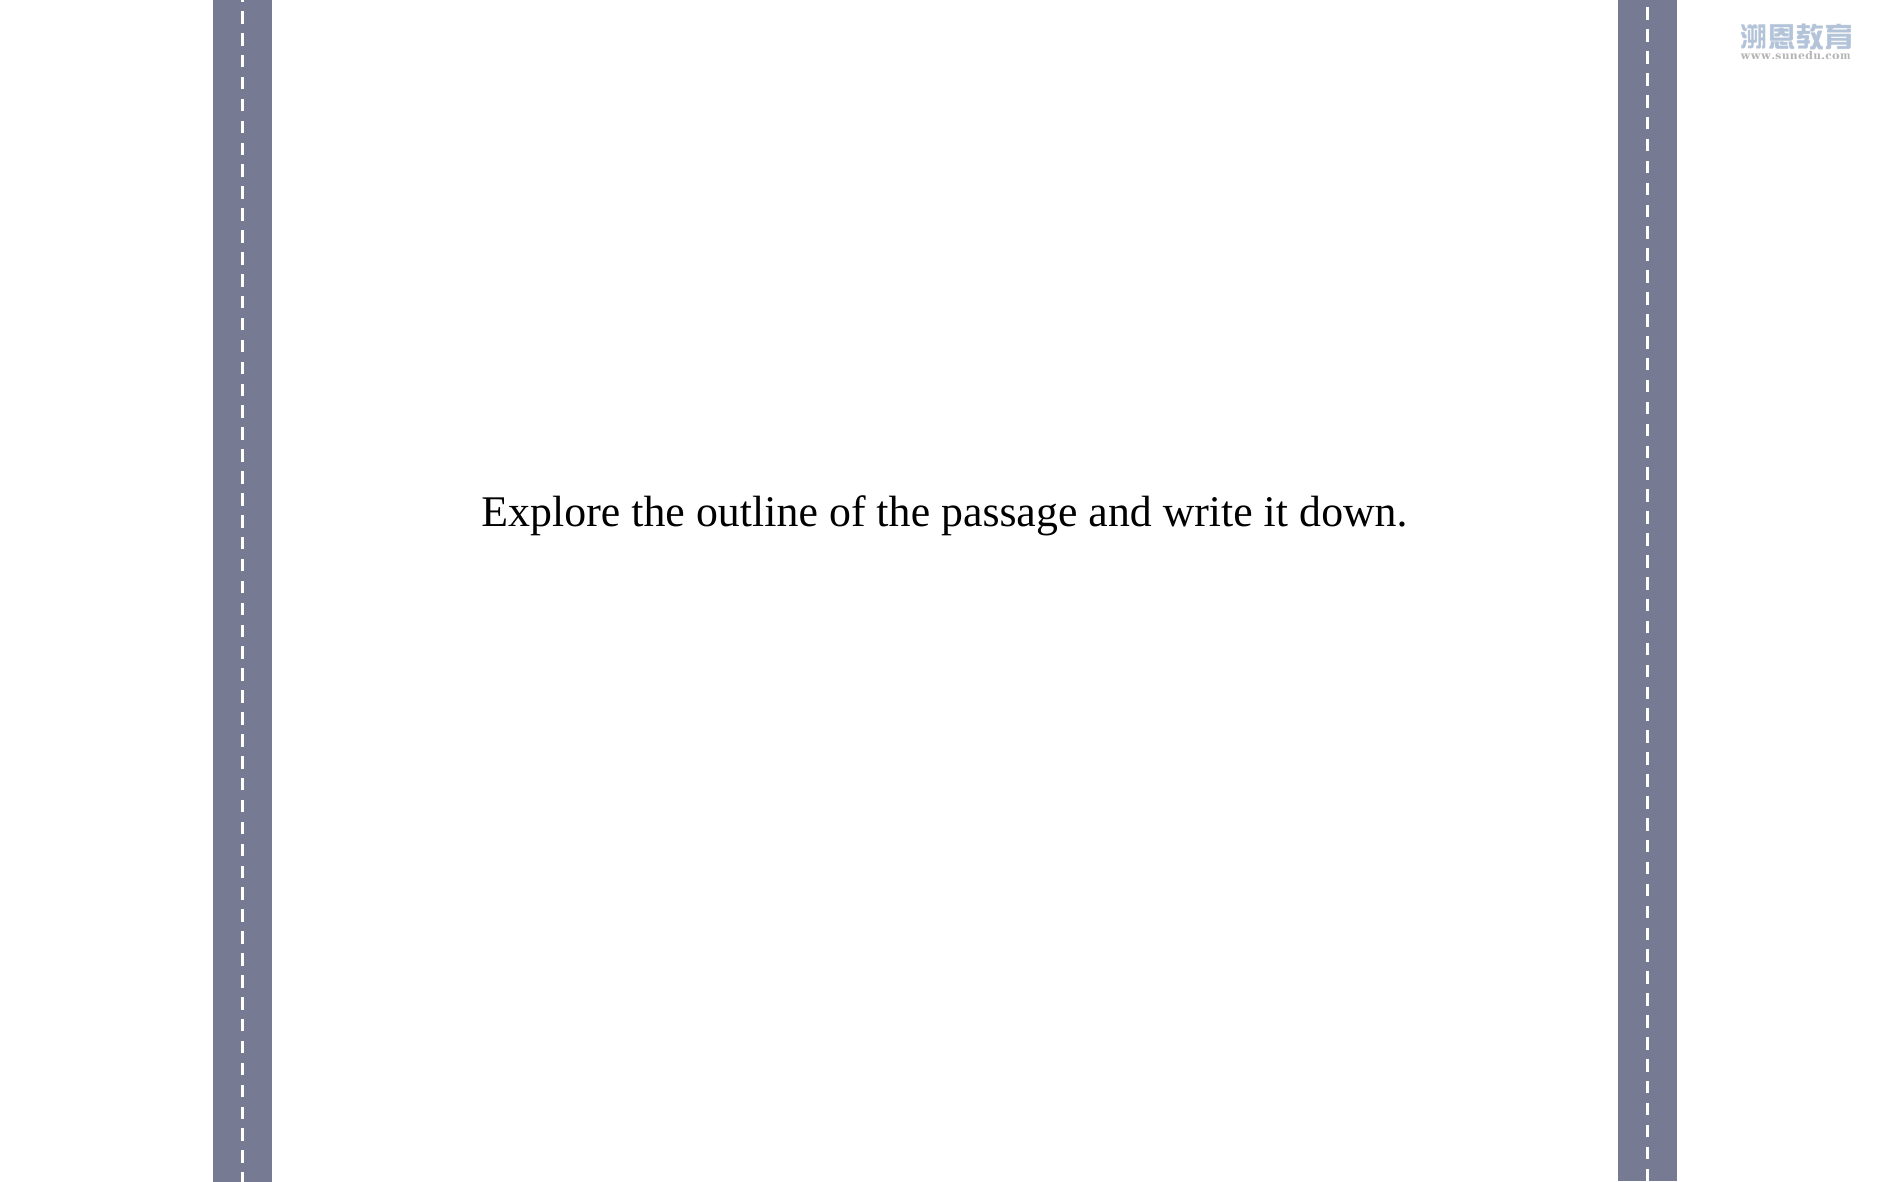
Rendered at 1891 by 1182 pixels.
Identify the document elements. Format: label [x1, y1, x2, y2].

text_box [212, 0, 1678, 1182]
picture [1740, 23, 1851, 59]
